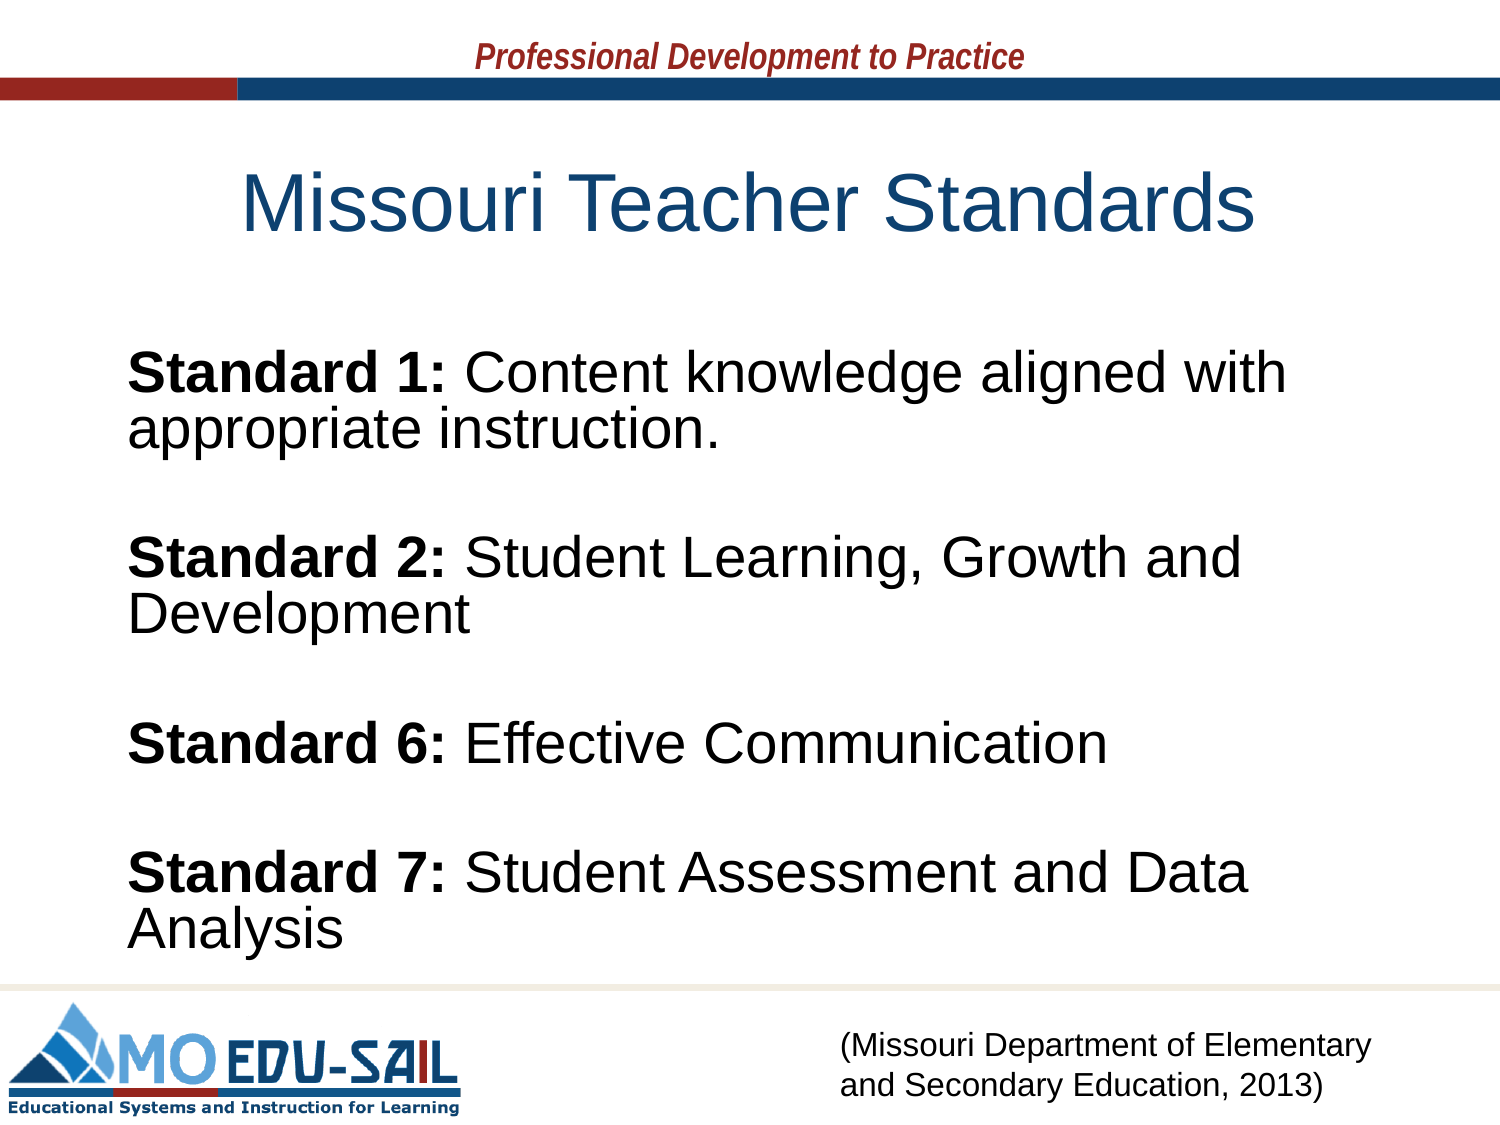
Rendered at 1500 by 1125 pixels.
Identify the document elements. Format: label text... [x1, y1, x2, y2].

picture [8, 997, 475, 1120]
title Missouri Teacher Standards [75, 98, 1425, 300]
text_box (Missouri Department of Elementary and Secondary Education, 2013) [824, 1015, 1425, 1111]
list Standard 1: Content knowledge aligned with appropriate instruction. Standard 2: Student Learning, Growth and Development Standard 6: Effective Communication Standard 7: Student Assessment and Data Analysis [112, 339, 1397, 975]
